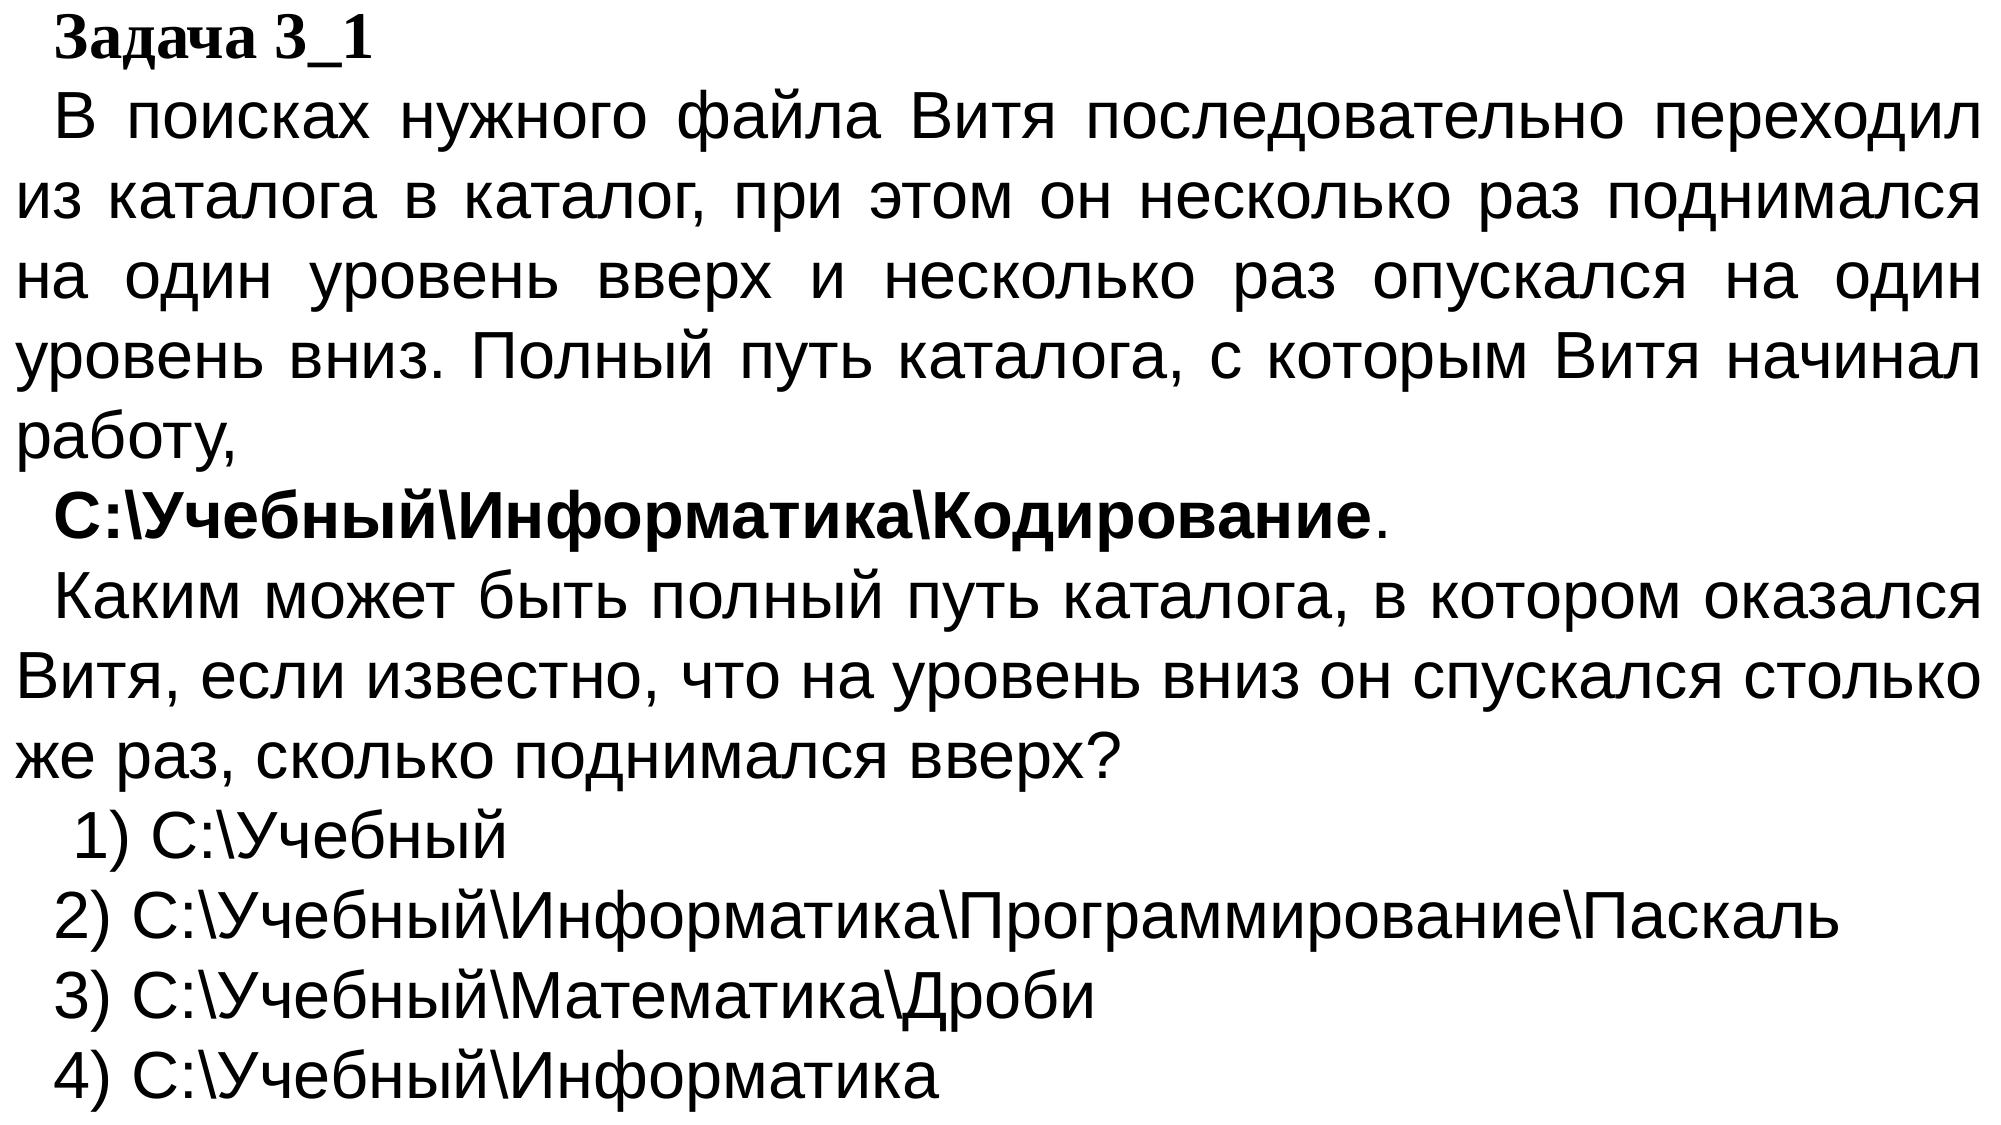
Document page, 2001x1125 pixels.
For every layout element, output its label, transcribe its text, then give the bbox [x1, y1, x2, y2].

text_box Задача 3_1 В поисках нужного файла Витя последовательно переходил из каталога в каталог, при этом он несколько раз поднимался на один уровень вверх и несколько раз опускался на один уровень вниз. Полный путь каталога, с которым Витя начинал работу, С:\Учебный\Информатика\Кодирование. Каким может быть пол­ный путь каталога, в котором оказался Витя, если известно, что на уровень вниз он спускался столько же раз, сколько поднимался вверх? 1) С:\Учебный 2) С:\Учебный\Информатика\Программирование\Паскаль 3) С:\Учебный\Математика\Дроби 4) С:\Учебный\Информатика [0, 0, 2000, 1120]
